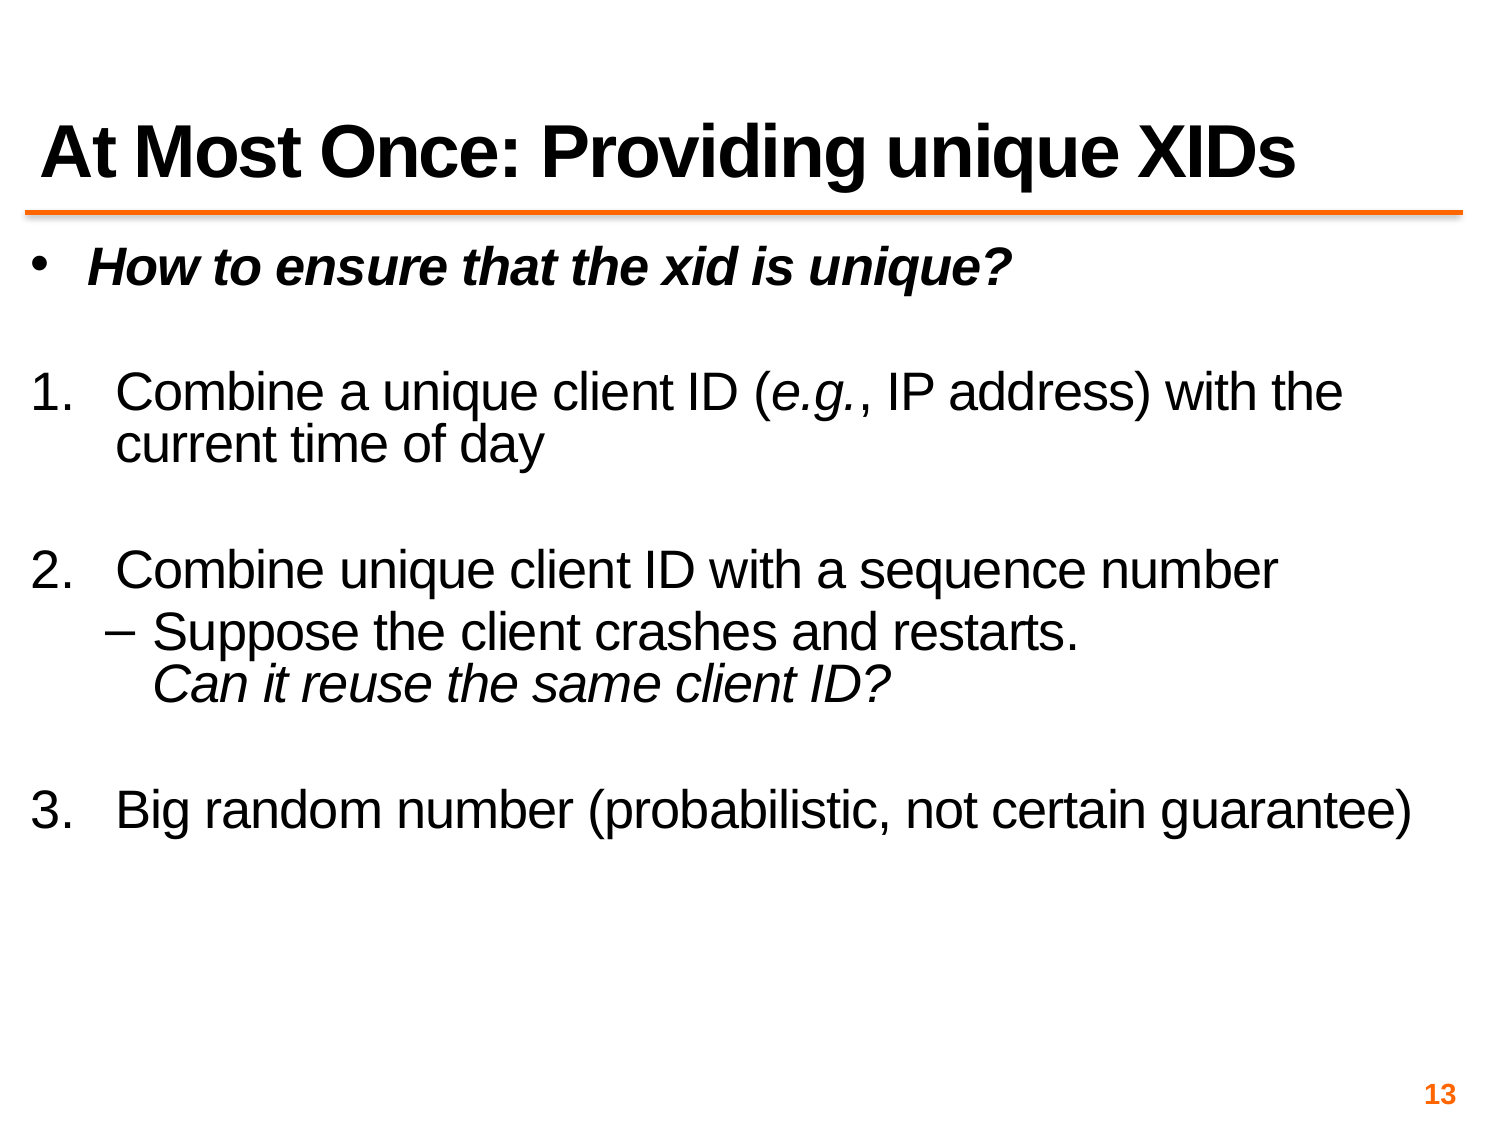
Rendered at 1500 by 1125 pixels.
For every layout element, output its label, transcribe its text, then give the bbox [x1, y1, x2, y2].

slide_number 13 [1112, 1074, 1463, 1110]
title At Most Once: Providing unique XIDs [24, 24, 1463, 201]
list How to ensure that the xid is unique? Combine a unique client ID (e.g., IP address) with the current time of day Combine unique client ID with a sequence number Suppose the client crashes and restarts. Can it reuse the same client ID? Big random number (probabilistic, not certain guarantee) [24, 237, 1463, 1063]
